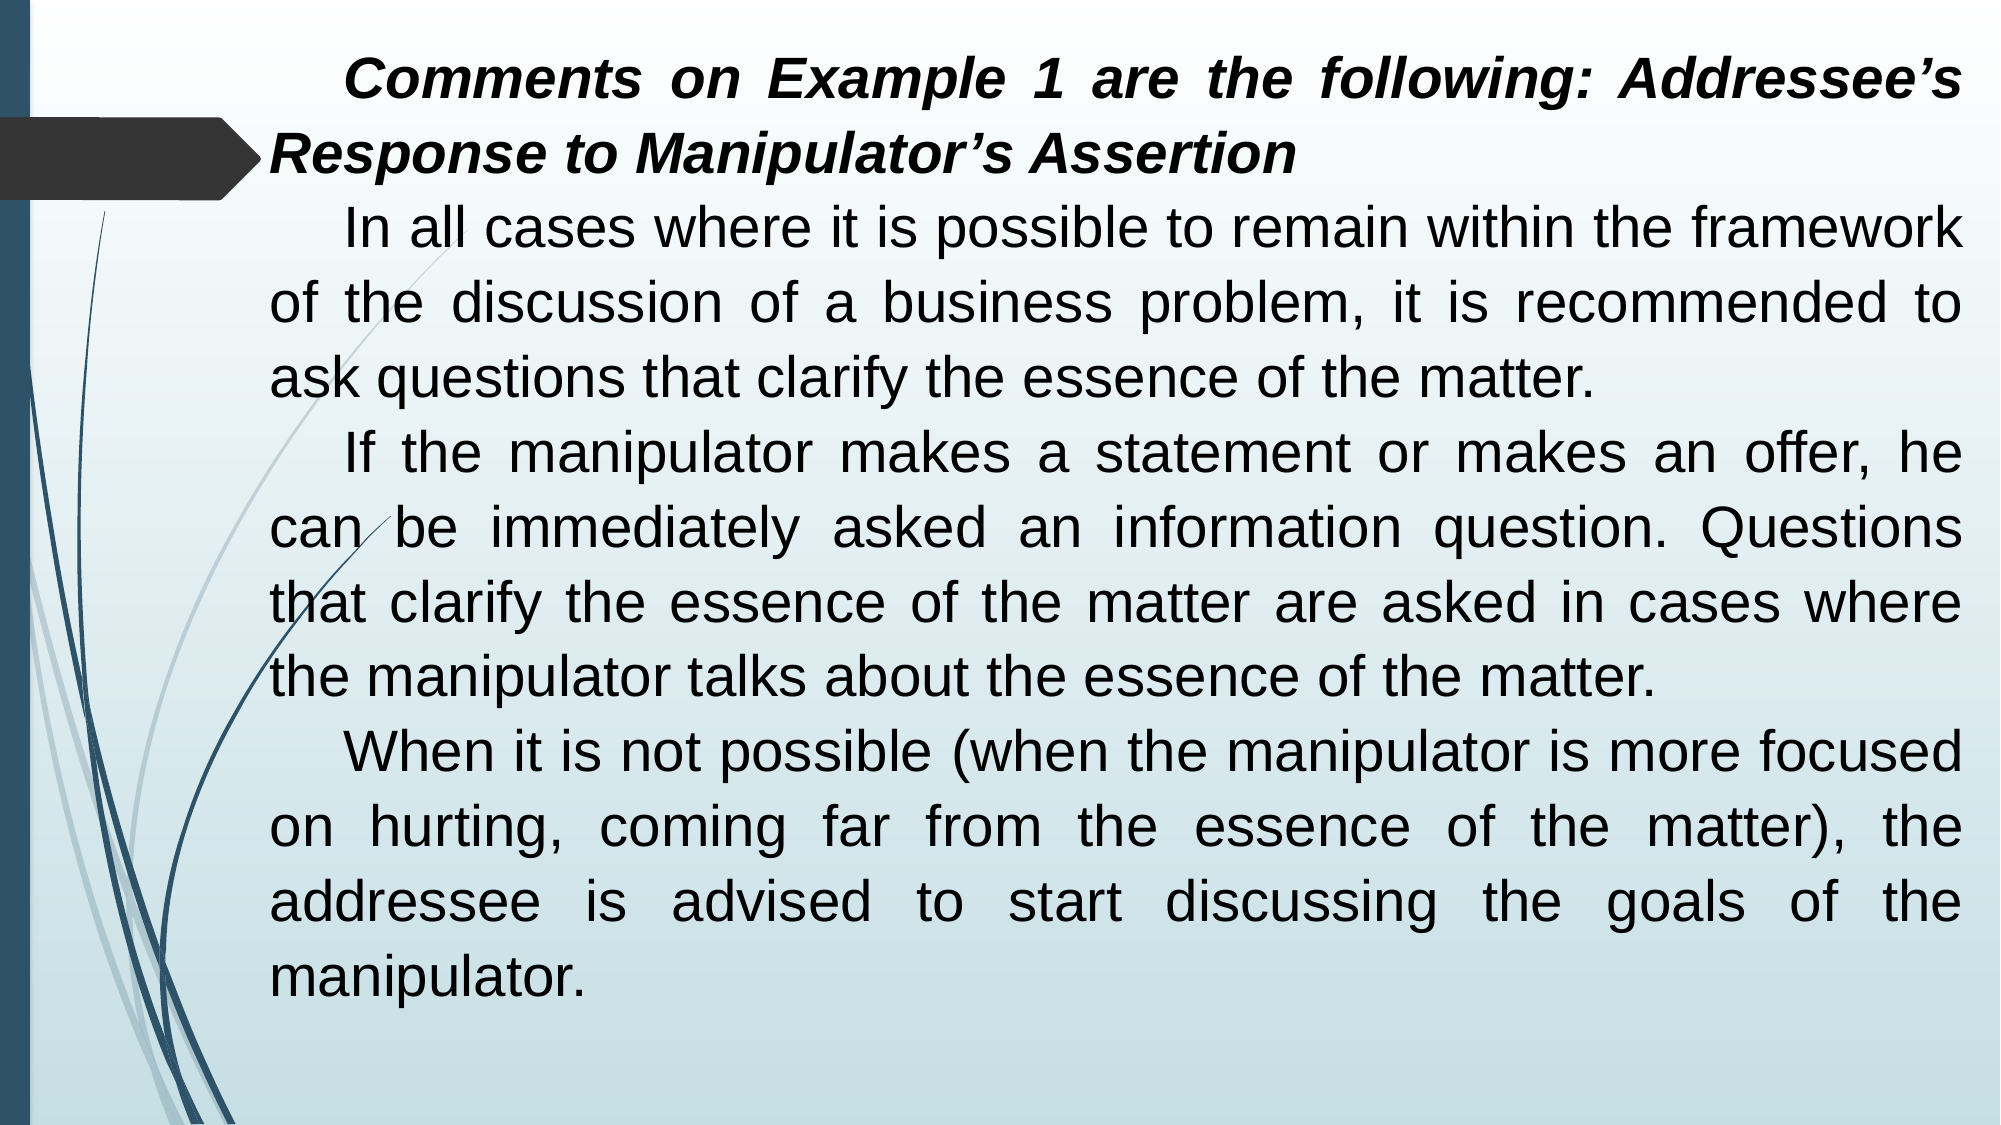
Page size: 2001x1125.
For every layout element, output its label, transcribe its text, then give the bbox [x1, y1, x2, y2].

text_box Comments on Example 1 are the following: Addressee’s Response to Manipulator’s Assertion In all cases where it is possible to remain within the framework of the discussion of a business problem, it is recommended to ask questions that clarify the essence of the matter. If the manipulator makes a statement or makes an offer, he can be immediately asked an information question. Questions that clarify the essence of the matter are asked in cases where the manipulator talks about the essence of the matter. When it is not possible (when the manipulator is more focused on hurting, coming far from the essence of the matter), the addressee is advised to start discussing the goals of the manipulator. [254, 27, 1981, 1016]
